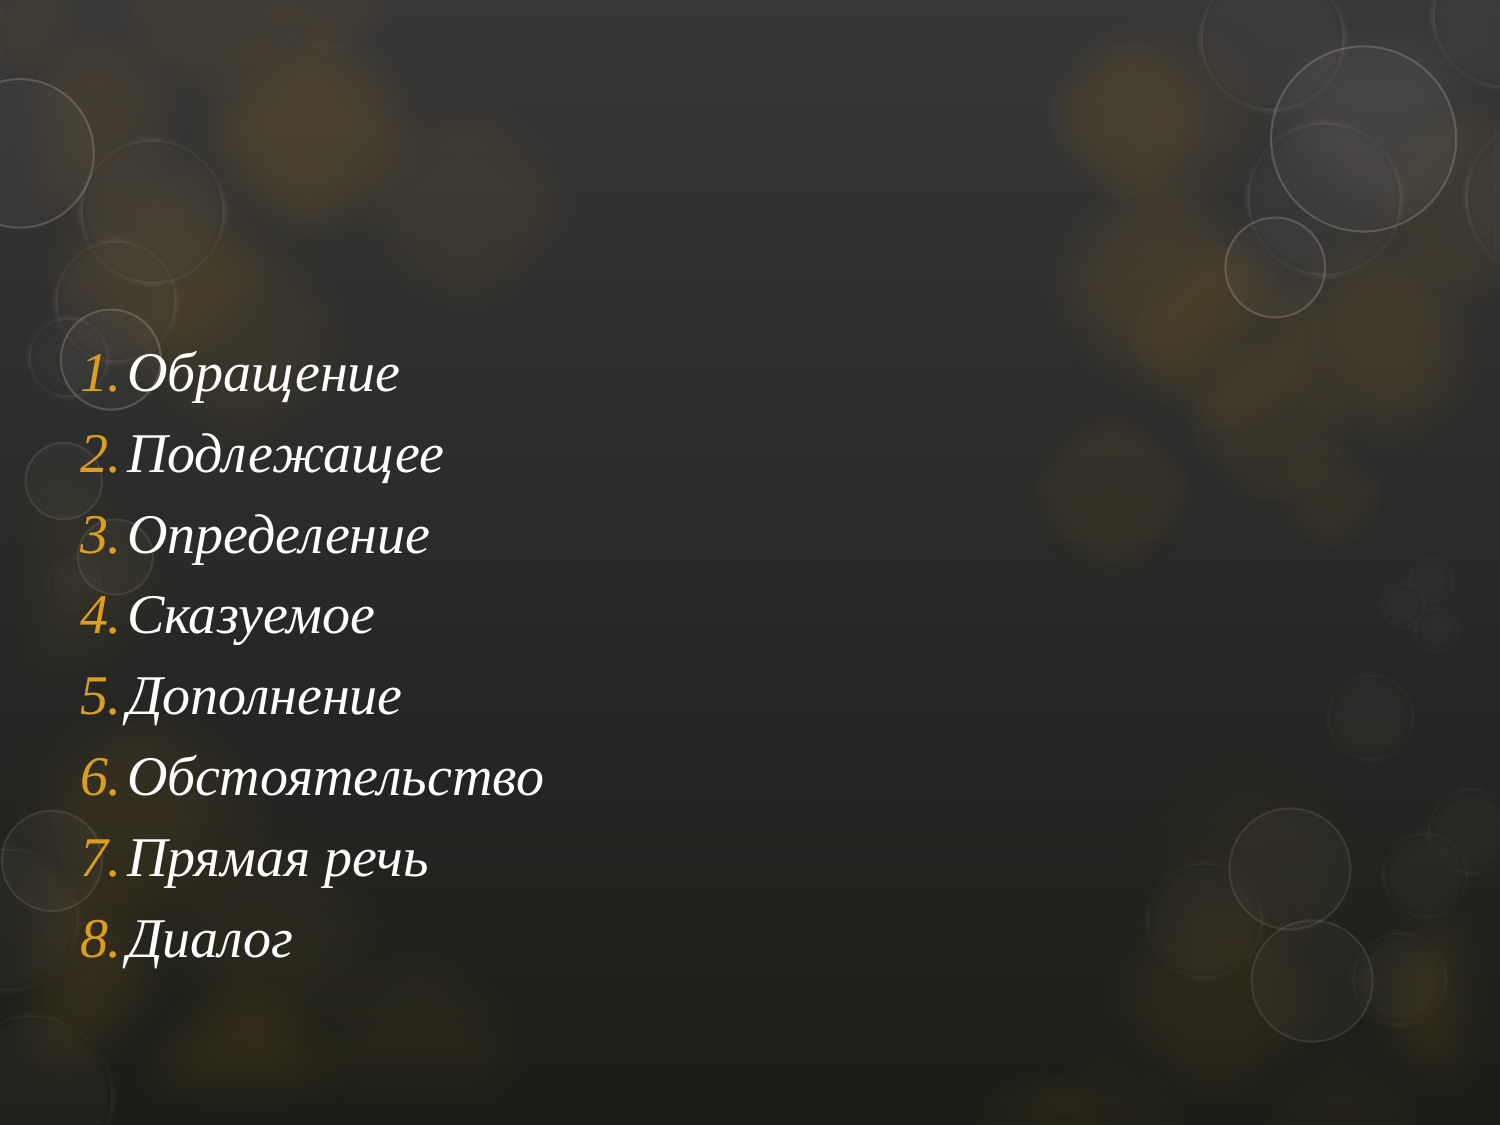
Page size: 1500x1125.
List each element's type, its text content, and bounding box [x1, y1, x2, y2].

list Обращение Подлежащее Определение Сказуемое Дополнение Обстоятельство Прямая речь Диалог [64, 101, 809, 1000]
